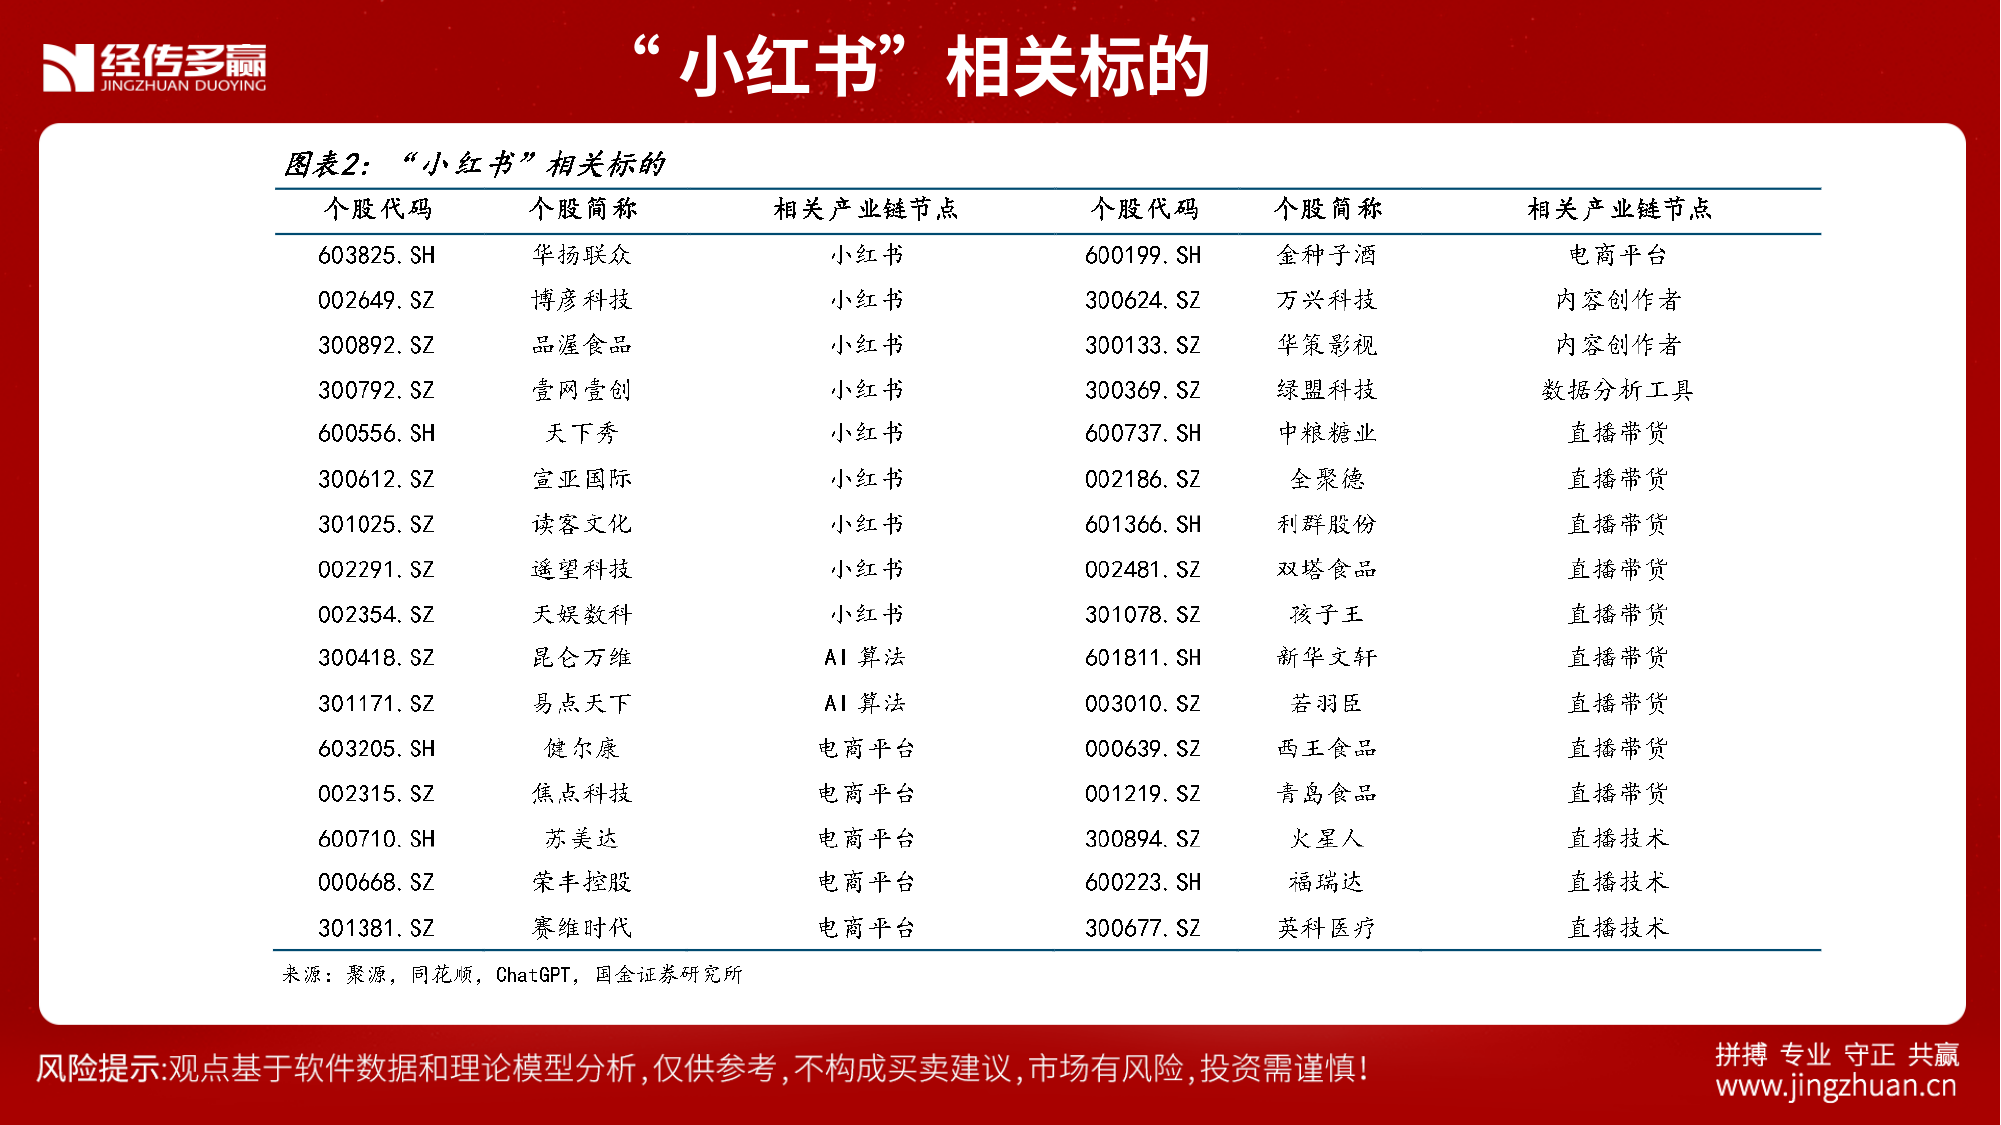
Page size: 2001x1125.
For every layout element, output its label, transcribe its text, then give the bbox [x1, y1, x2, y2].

text_box “小红书”相关标的 [265, 8, 1600, 114]
picture [0, 0, 2000, 1125]
